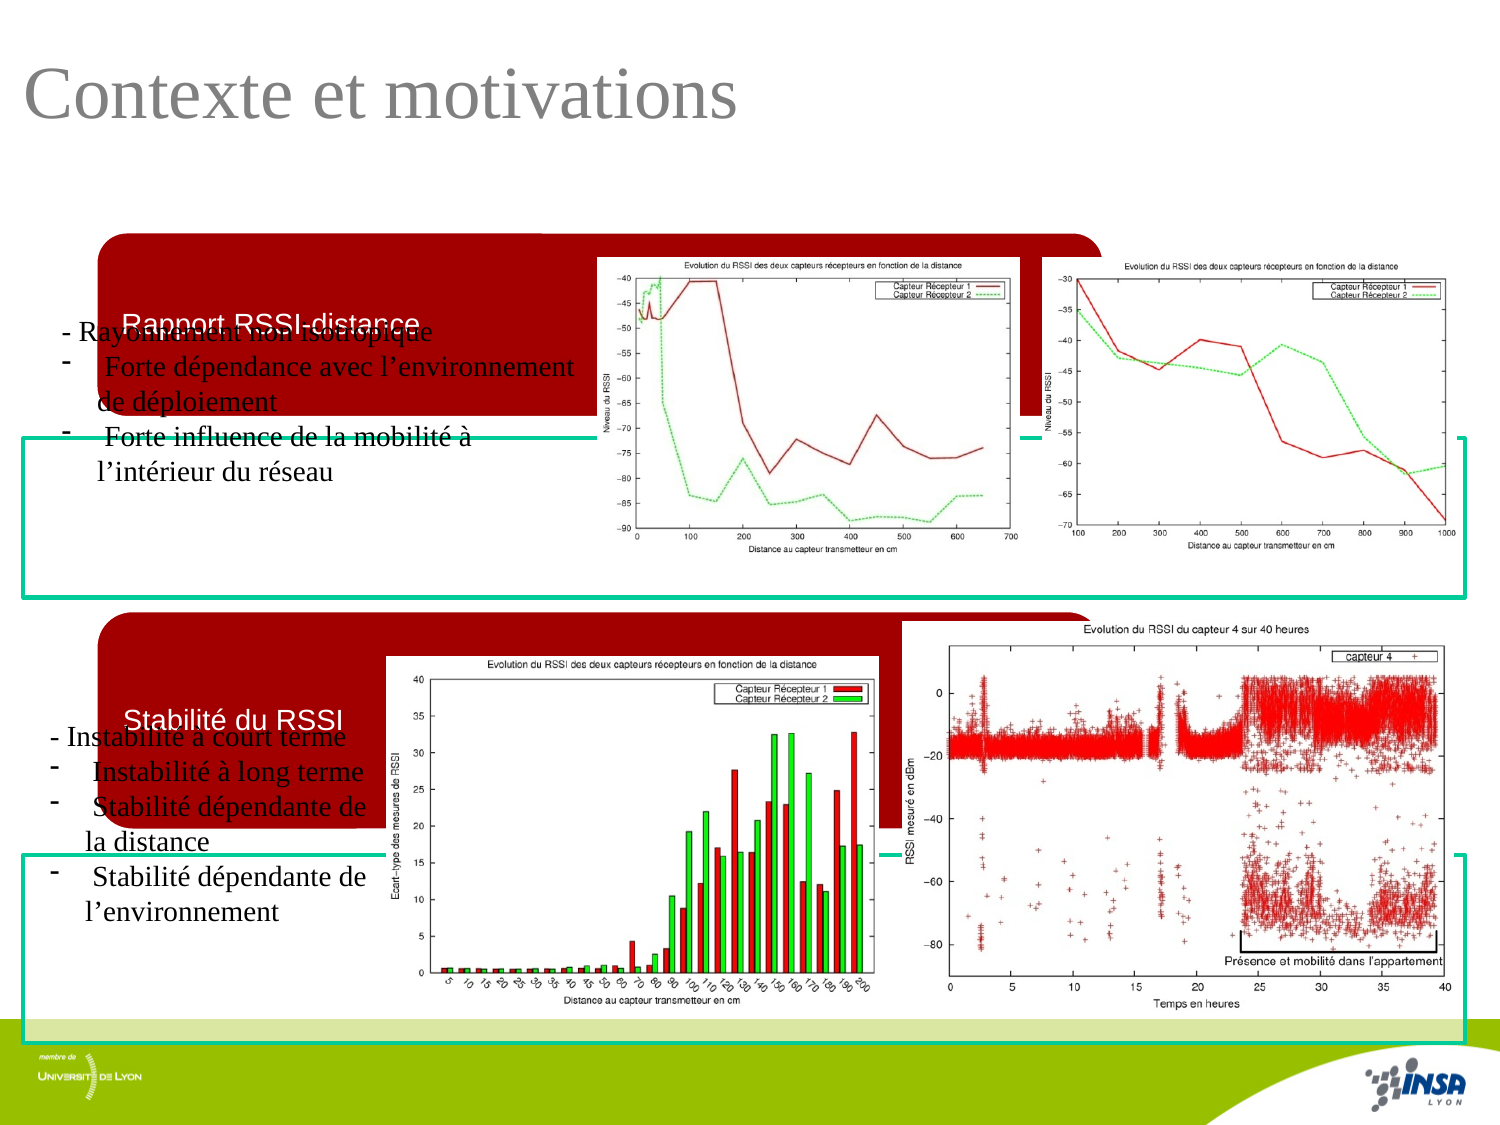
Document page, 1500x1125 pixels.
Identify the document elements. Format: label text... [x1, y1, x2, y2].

picture [386, 655, 880, 1012]
picture [597, 257, 1020, 556]
picture [902, 620, 1454, 1012]
picture [1042, 257, 1457, 553]
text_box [23, 585, 1466, 1044]
picture [0, 1018, 1500, 1125]
text_box Contexte et motivations [23, 23, 934, 164]
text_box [23, 210, 1466, 585]
